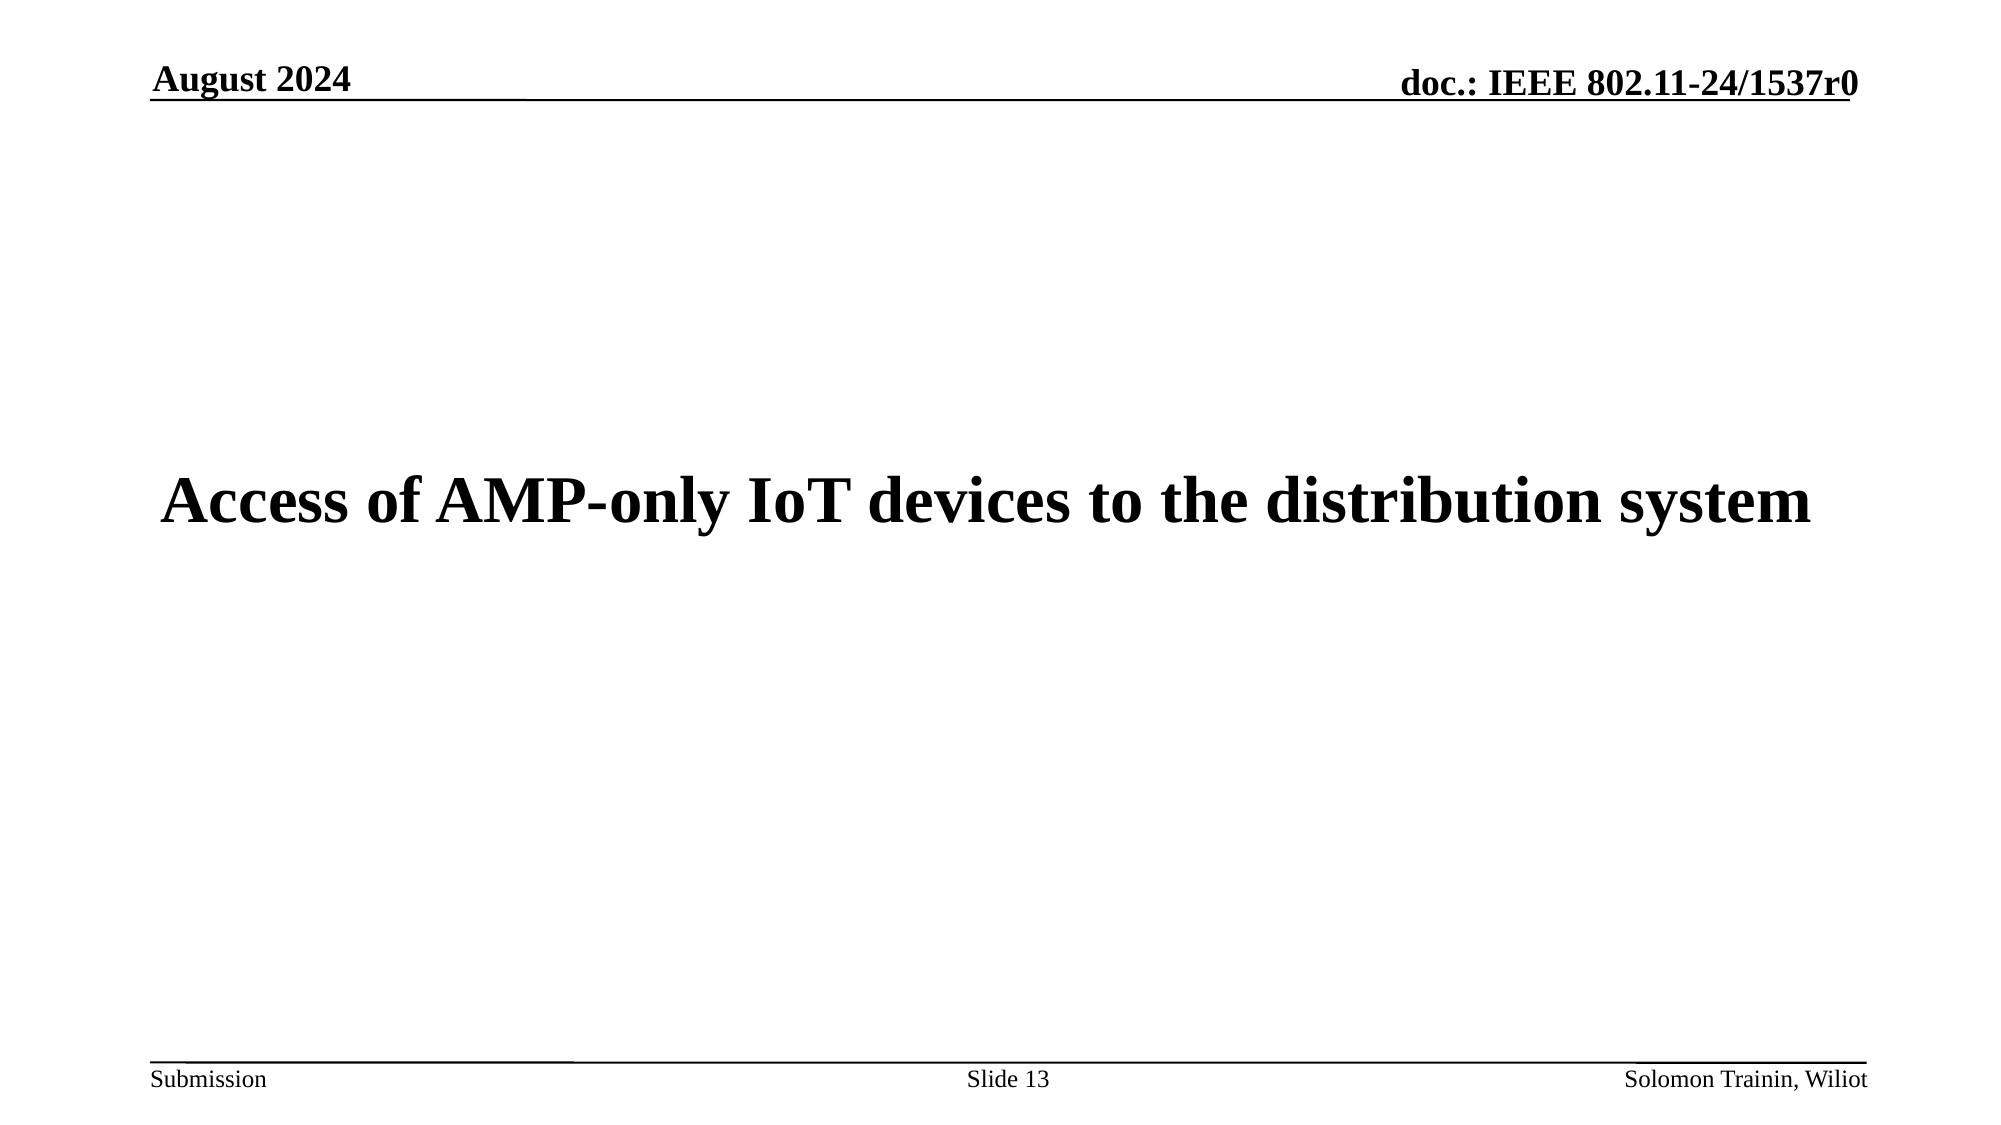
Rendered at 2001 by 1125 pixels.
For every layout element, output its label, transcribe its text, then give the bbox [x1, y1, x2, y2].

footer Solomon Trainin, Wiliot [1171, 1061, 1869, 1093]
slide_number Slide 13 [950, 1061, 1067, 1123]
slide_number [152, 54, 563, 100]
title Access of AMP-only IoT devices to the distribution system [137, 408, 1838, 584]
